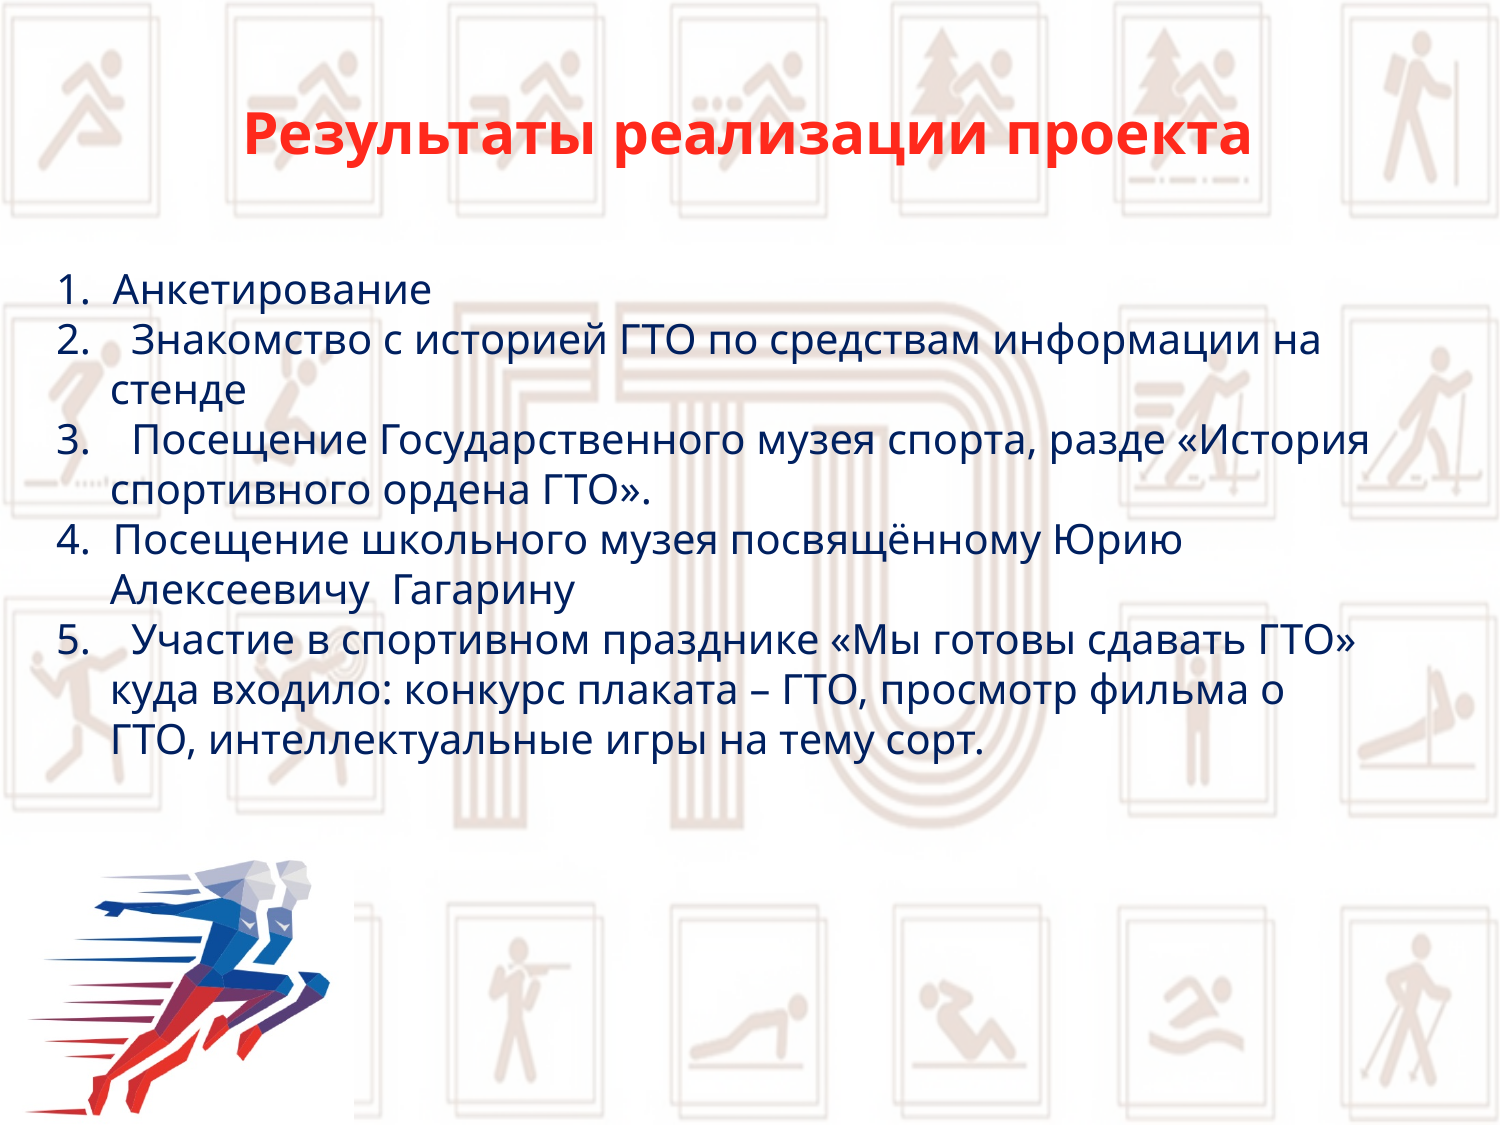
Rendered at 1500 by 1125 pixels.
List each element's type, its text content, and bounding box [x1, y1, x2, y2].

picture [0, 849, 355, 1125]
text_box 1. Анкетирование Знакомство с историей ГТО по средствам информации на стенде Посещение Государственного музея спорта, разде «История спортивного ордена ГТО». 4. Посещение школьного музея посвящённому Юрию Алексеевичу Гагарину Участие в спортивном празднике «Мы готовы сдавать ГТО» куда входило: конкурс плаката – ГТО, просмотр фильма о ГТО, интеллектуальные игры на тему сорт. [41, 255, 1471, 821]
text_box Результаты реализации проекта [112, 88, 1400, 174]
